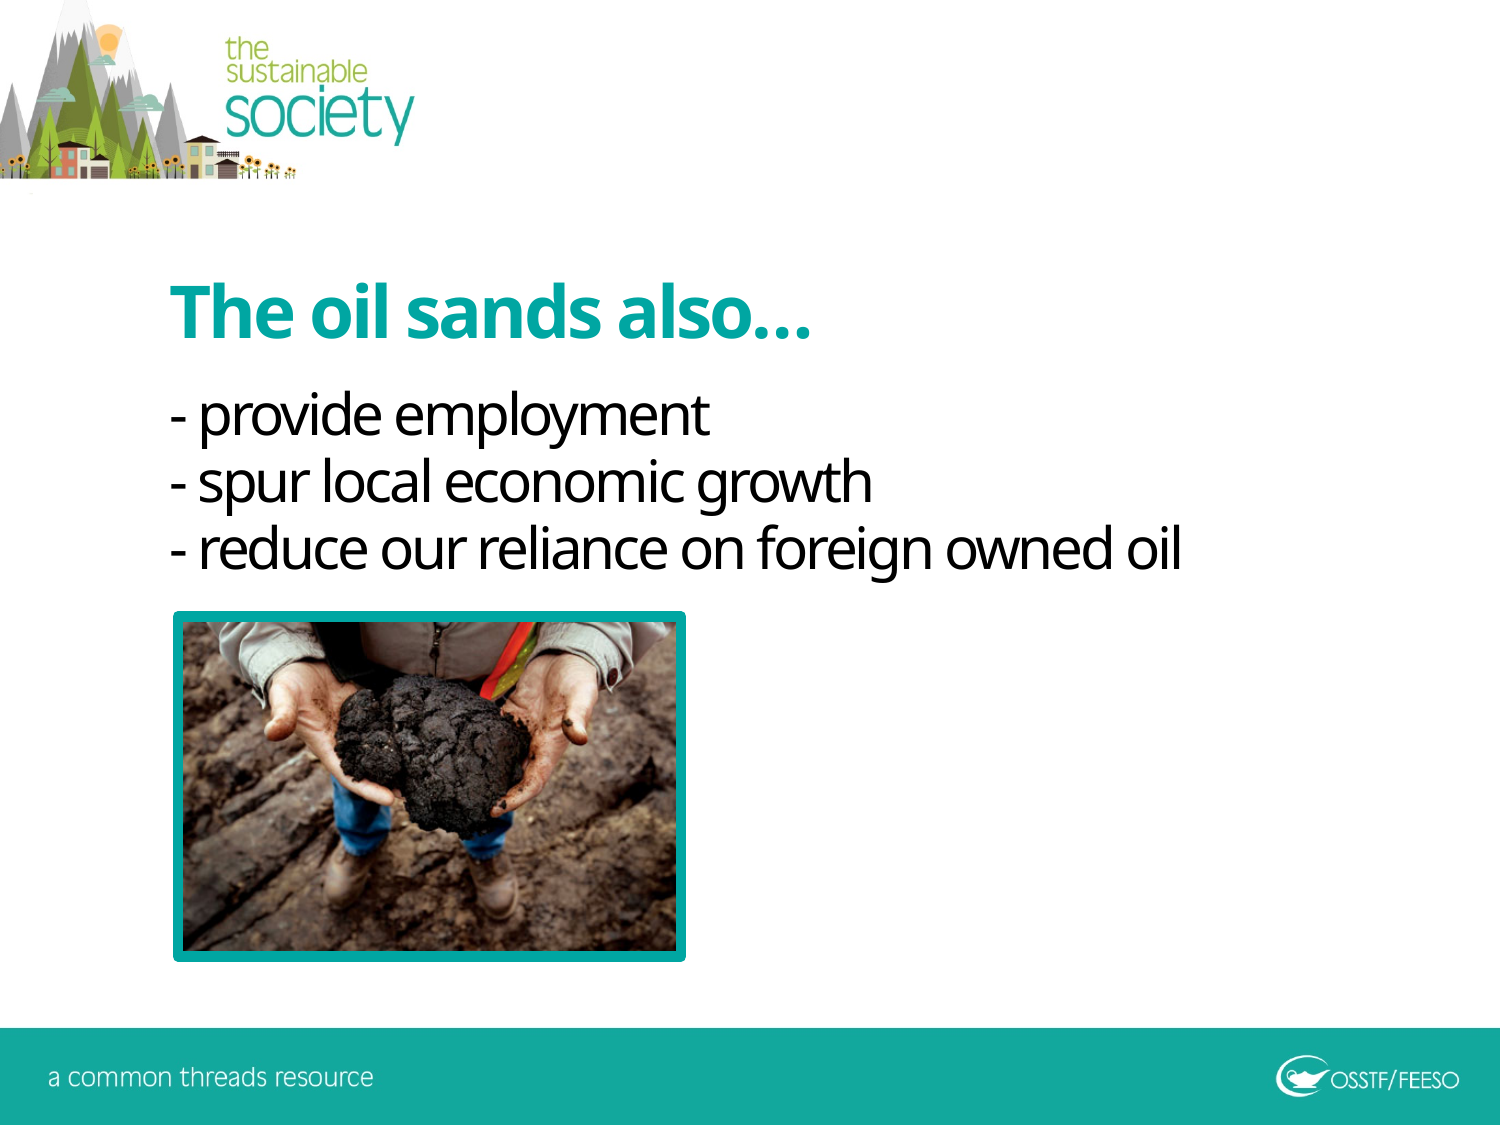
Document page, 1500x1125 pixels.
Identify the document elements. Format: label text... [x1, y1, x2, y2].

text_box The oil sands also… [154, 278, 1353, 468]
text_box - provide employment - spur local economic growth - reduce our reliance on foreign owned oil [154, 373, 1424, 598]
picture [0, 0, 1500, 1125]
